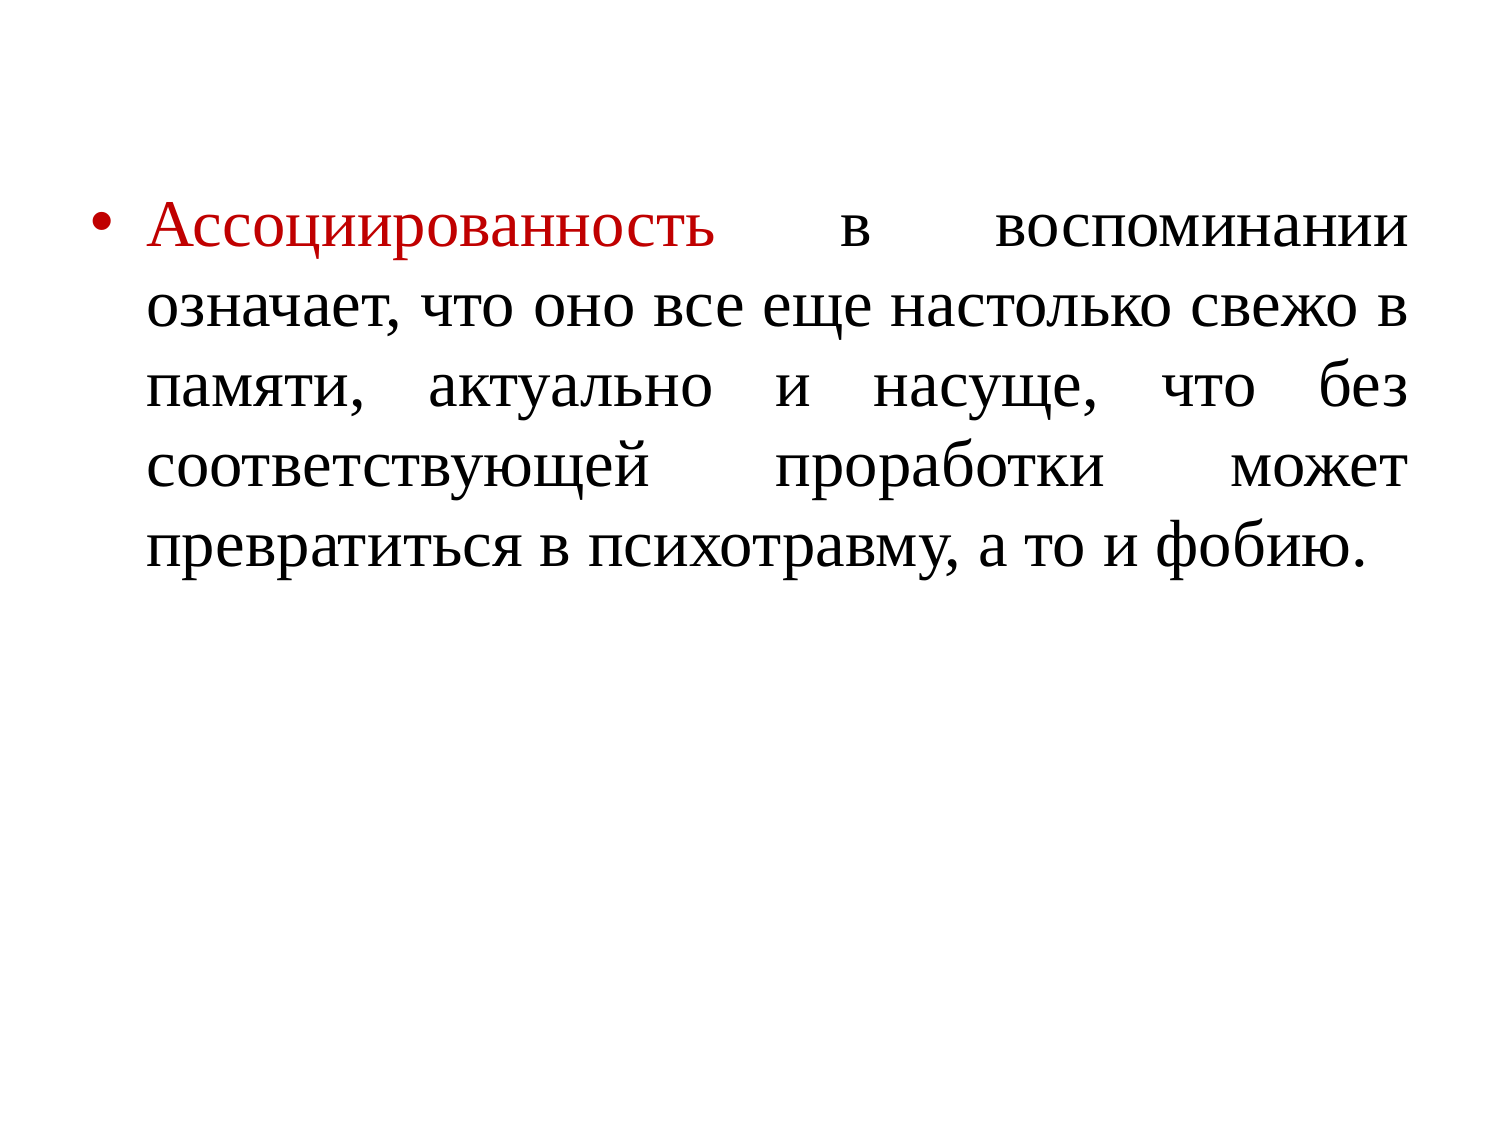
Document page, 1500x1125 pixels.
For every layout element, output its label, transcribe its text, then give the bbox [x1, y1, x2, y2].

list Ассоциированность в воспоминании означает, что оно все еще настолько свежо в памяти, актуально и насуще, что без соответствующей проработки может превратиться в психотравму, а то и фобию. [75, 172, 1425, 1005]
